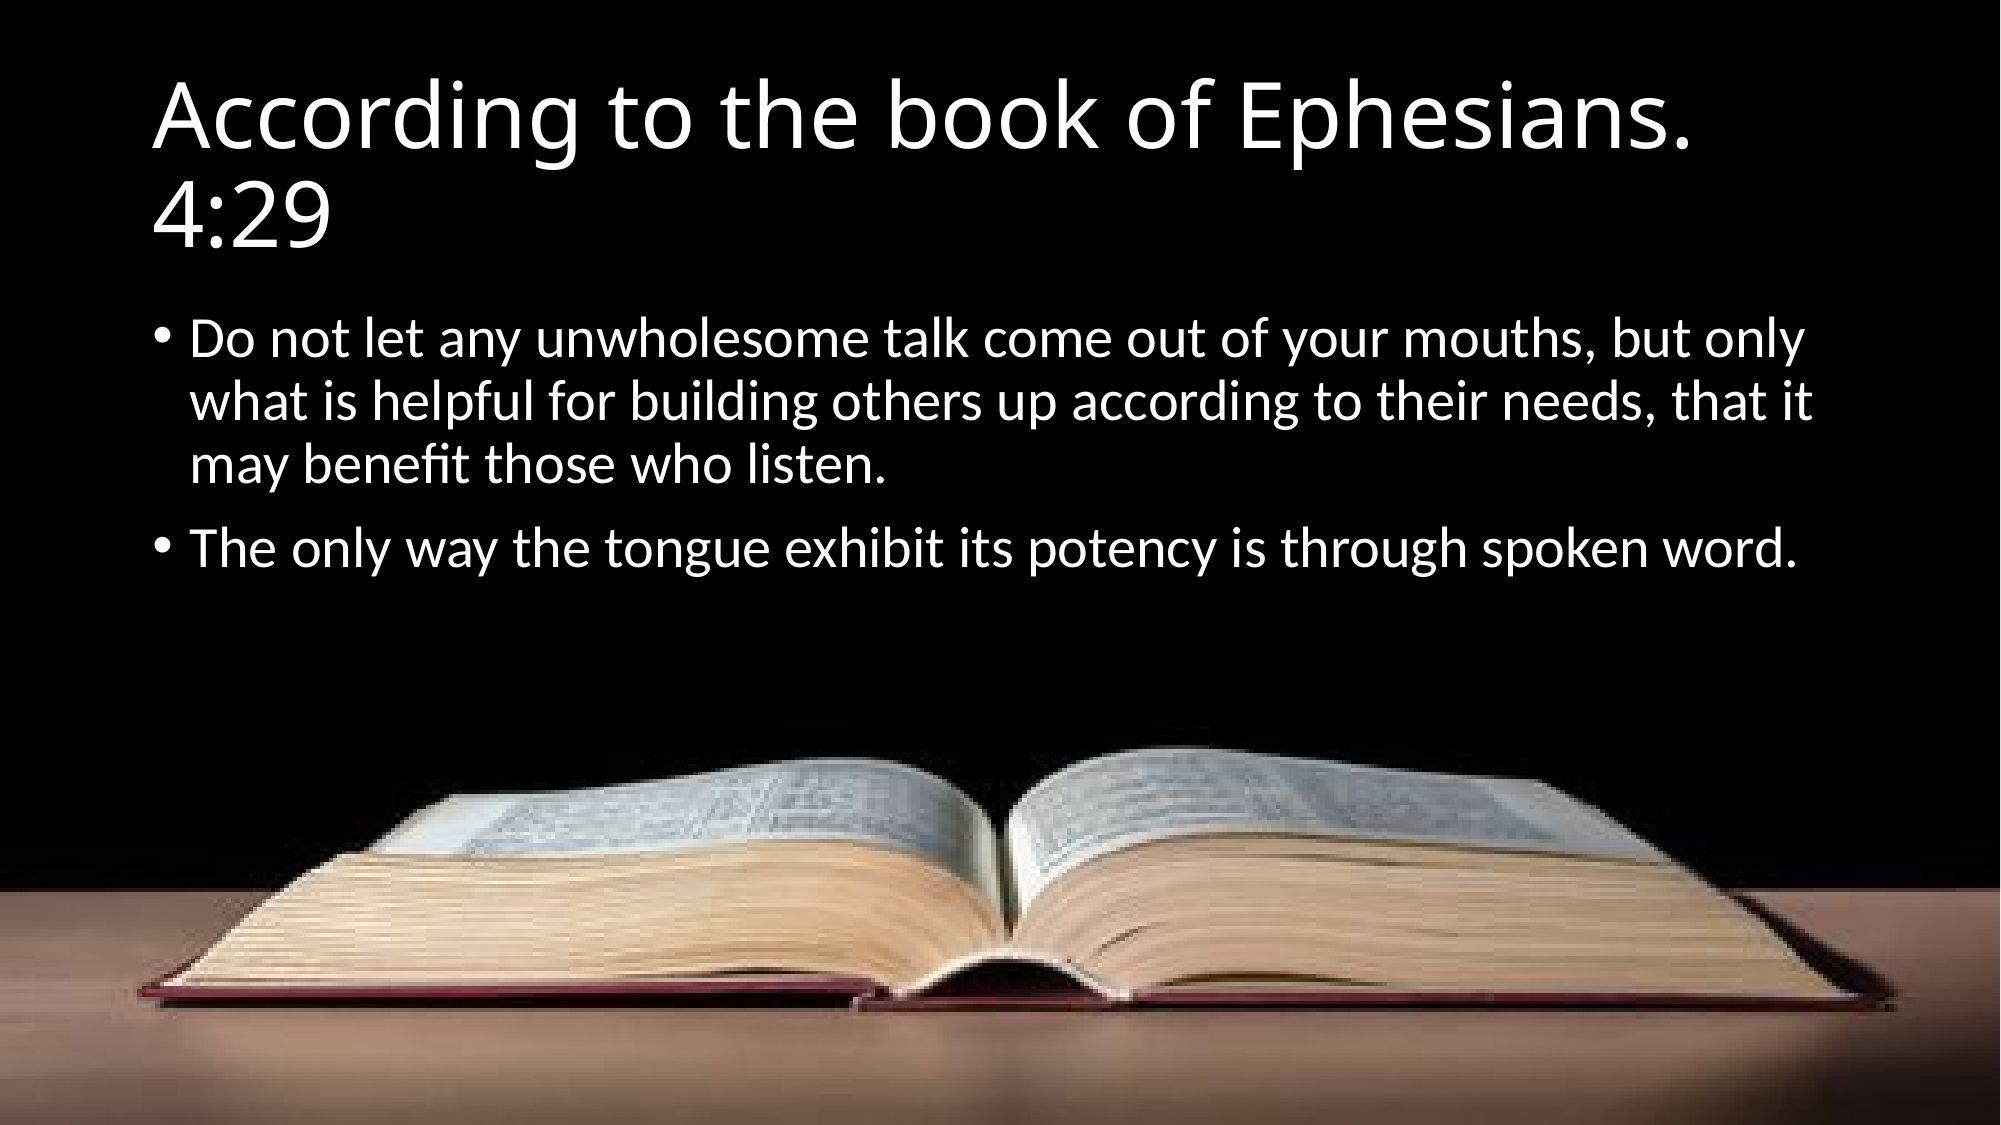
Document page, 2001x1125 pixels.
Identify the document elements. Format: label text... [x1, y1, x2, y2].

picture [0, 0, 2001, 1125]
list Do not let any unwholesome talk come out of your mouths, but only what is helpful for building others up according to their needs, that it may benefit those who listen. The only way the tongue exhibit its potency is through spoken word.. [137, 299, 1863, 1014]
title According to the book of Ephesians. 4:29 [137, 59, 1863, 278]
